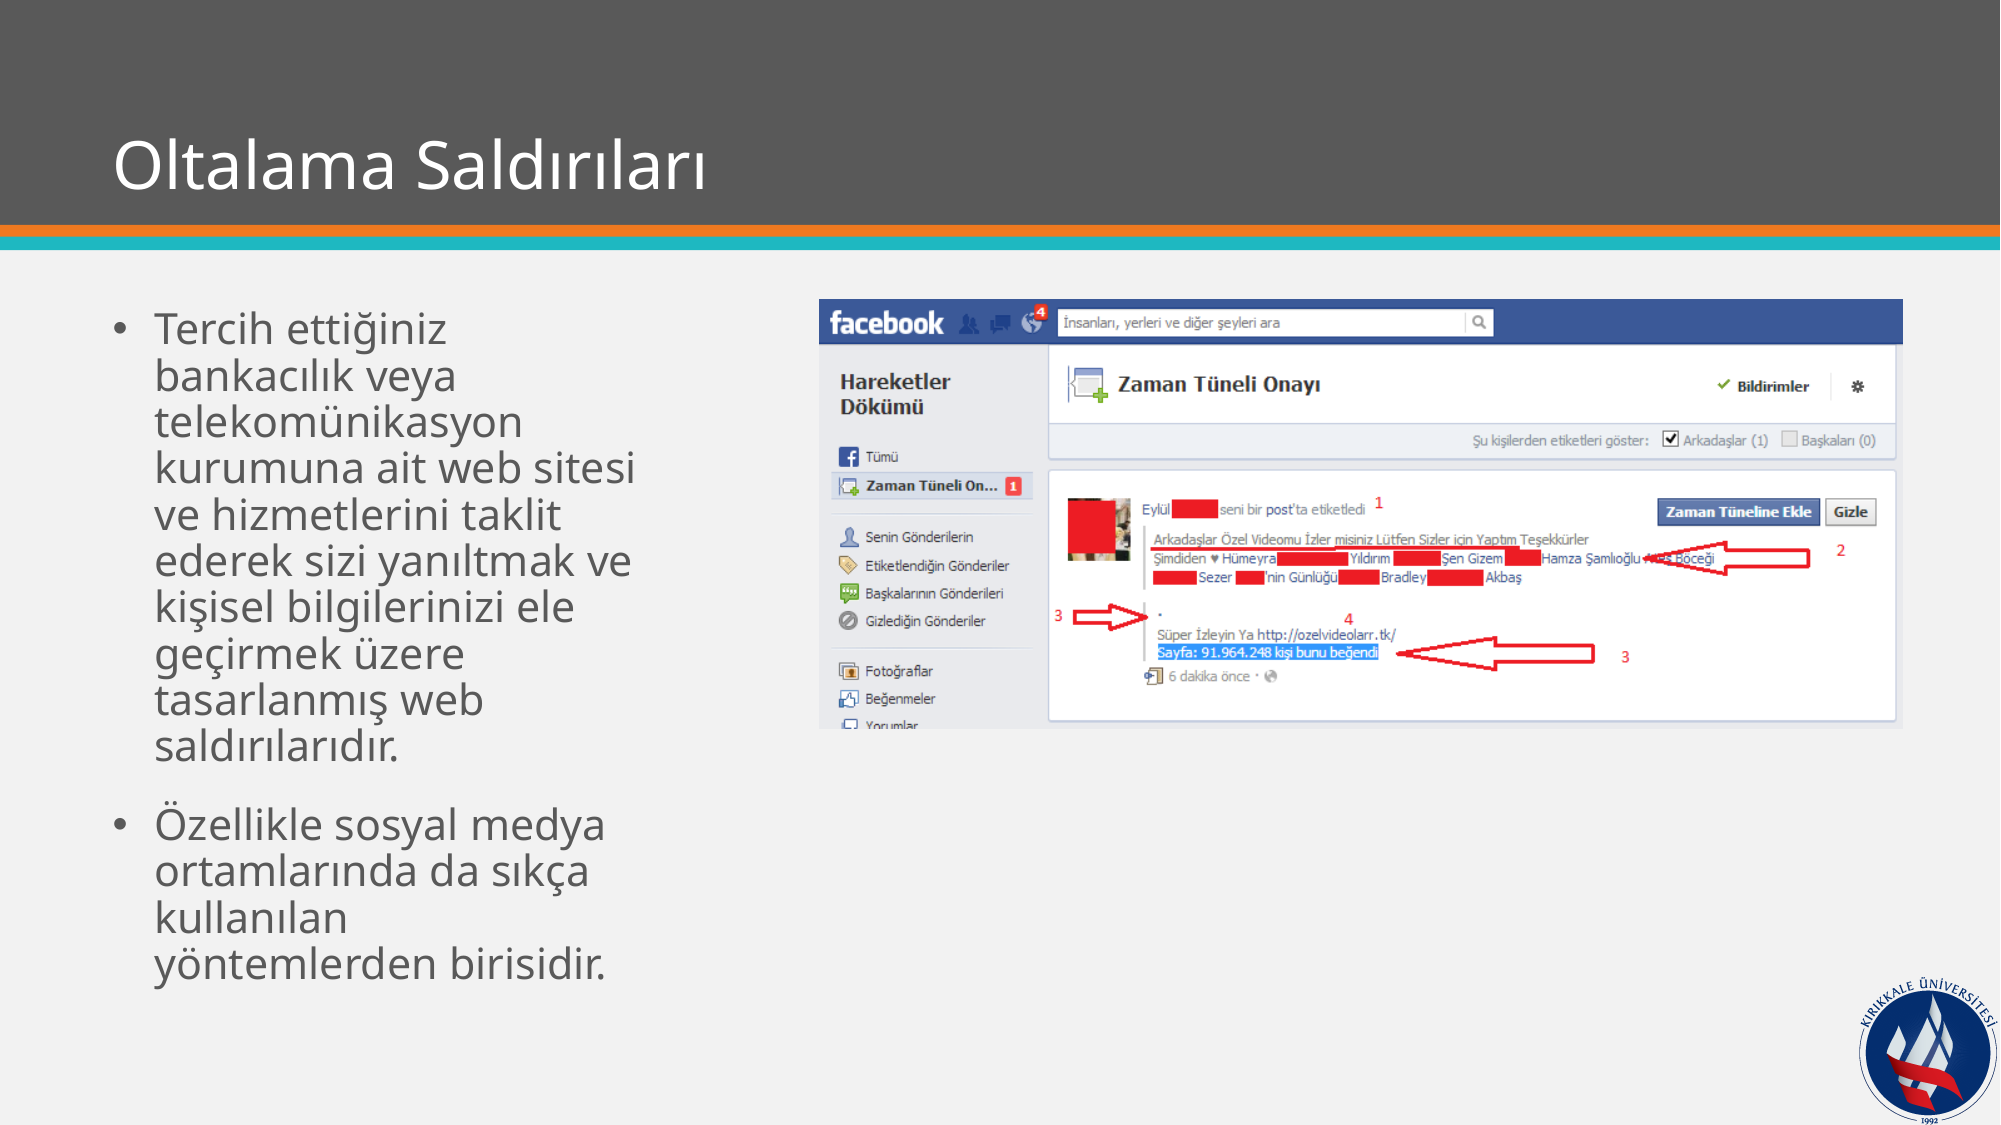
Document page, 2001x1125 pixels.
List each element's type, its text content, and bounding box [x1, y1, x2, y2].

list Tercih ettiğiniz bankacılık veya telekomünikasyon kurumuna ait web sitesi ve hizmetlerini taklit ederek sizi yanıltmak ve kişisel bilgilerinizi ele geçirmek üzere tasarlanmış web saldırılarıdır. Özellikle sosyal medya ortamlarında da sıkça kullanılan yöntemlerden birisidir. [97, 299, 659, 1013]
picture [819, 299, 1903, 729]
title Oltalama Saldırıları [97, 41, 1788, 212]
picture [1856, 976, 2000, 1125]
